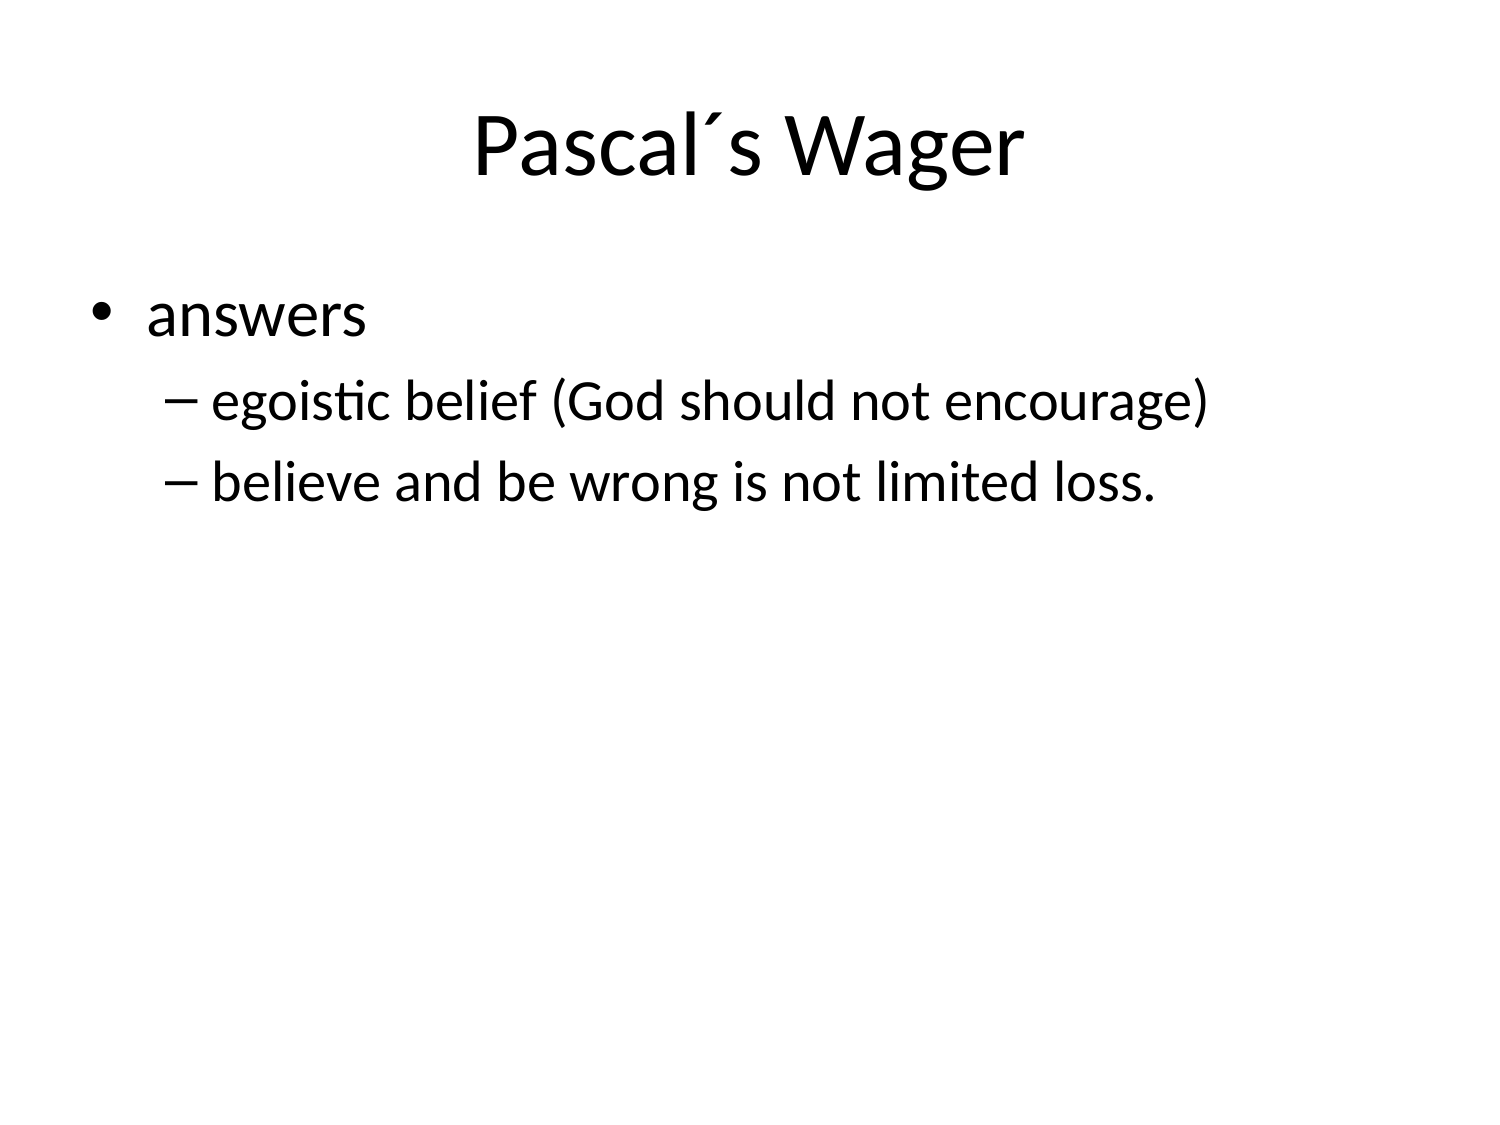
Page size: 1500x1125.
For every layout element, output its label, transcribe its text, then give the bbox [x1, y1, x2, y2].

list answers egoistic belief (God should not encourage) believe and be wrong is not limited loss. [75, 262, 1425, 1005]
title Pascal´s Wager [75, 45, 1425, 233]
